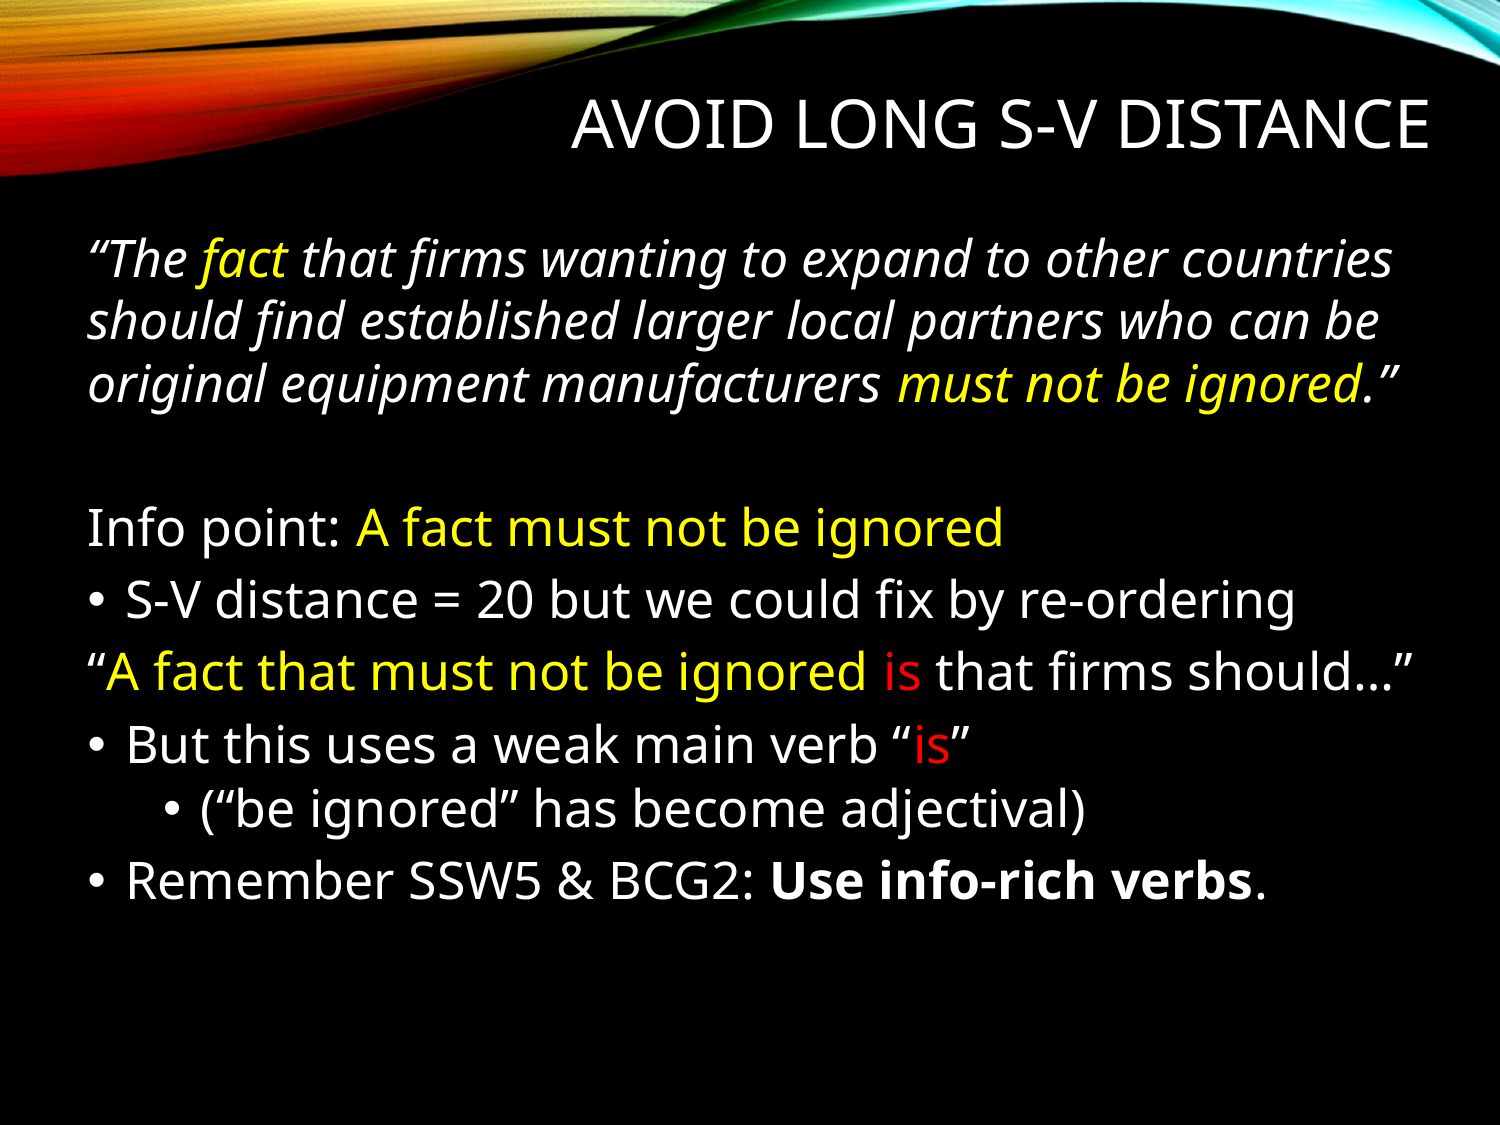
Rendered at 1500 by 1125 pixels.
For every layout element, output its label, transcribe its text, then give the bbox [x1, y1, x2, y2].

list “The fact that firms wanting to expand to other countries should find established larger local partners who can be original equipment manufacturers must not be ignored.” Info point: A fact must not be ignored S-V distance = 20 but we could fix by re-ordering “A fact that must not be ignored is that firms should…” But this uses a weak main verb “is” (“be ignored” has become adjectival) Remember SSW5 & BCG2: Use info-rich verbs. [72, 217, 1430, 1006]
picture [0, 0, 1500, 178]
title Avoid long S-V distance [418, 58, 1448, 194]
